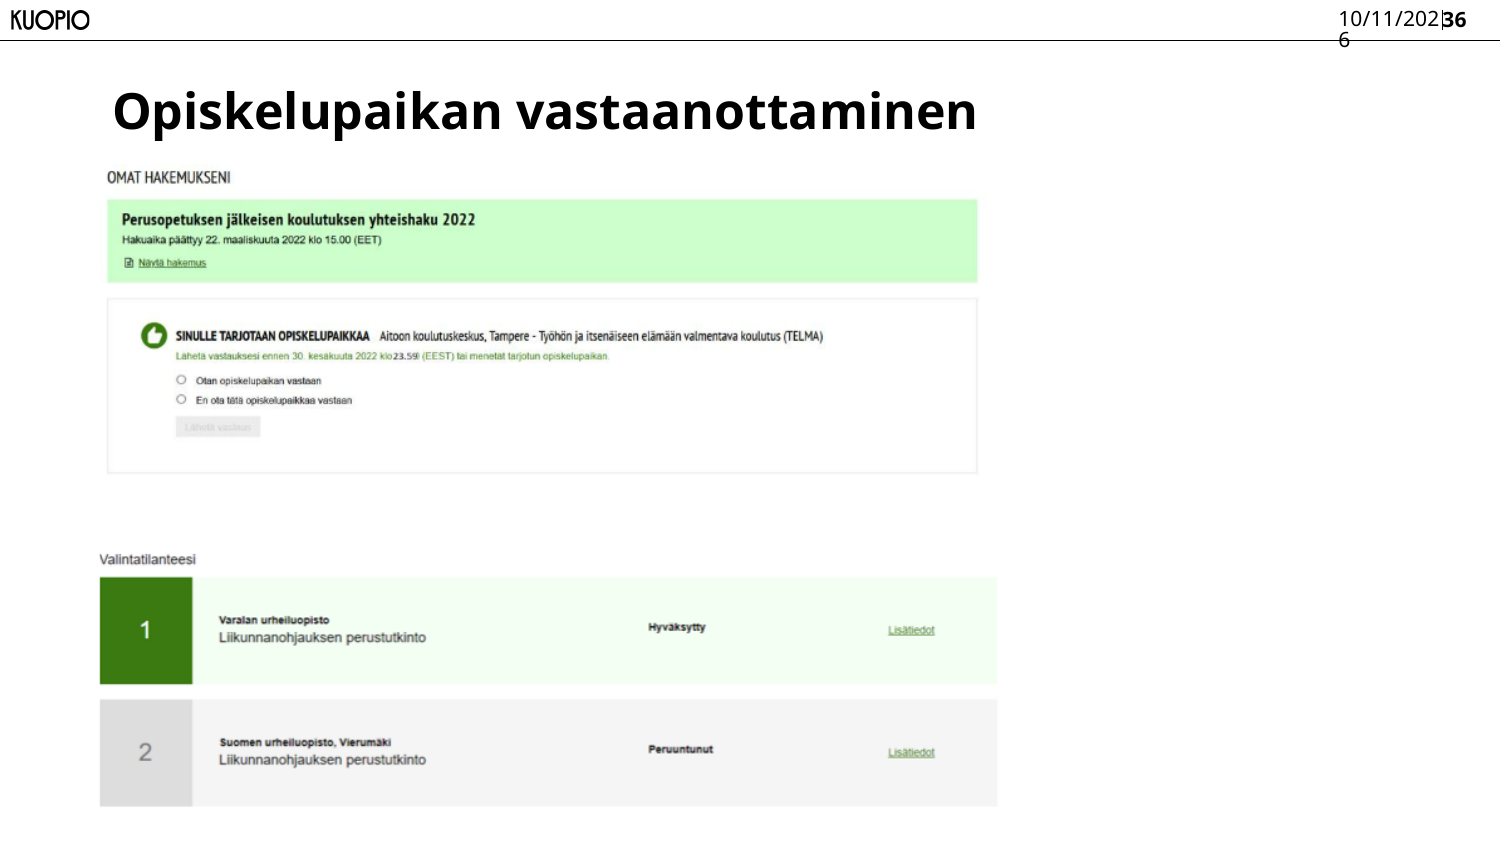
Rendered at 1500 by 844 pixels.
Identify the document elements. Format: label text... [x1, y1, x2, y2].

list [99, 146, 1021, 815]
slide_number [1338, 0, 1442, 41]
title Opiskelupaikan vastaanottaminen [97, 78, 1391, 176]
slide_number 36 [1442, 0, 1500, 41]
